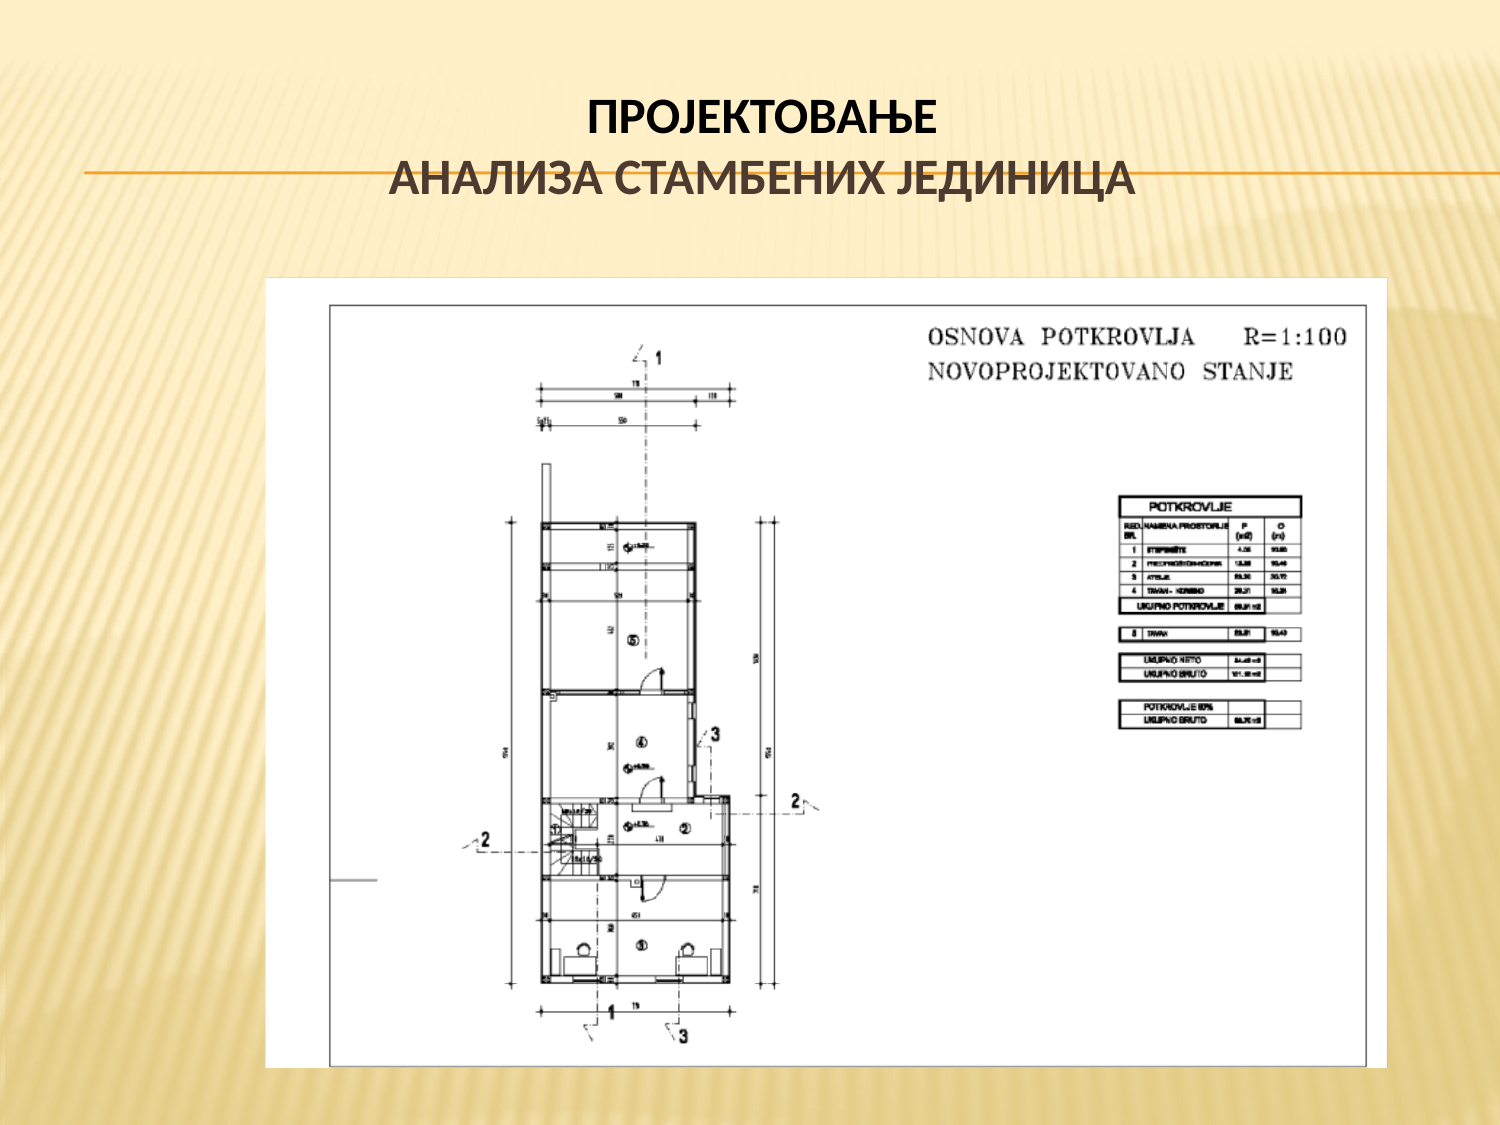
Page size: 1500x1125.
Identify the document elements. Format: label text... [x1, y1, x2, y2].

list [429, 110, 1224, 1125]
picture [1226, 275, 1388, 1068]
picture [267, 275, 427, 1068]
title ПРОЈЕКТОВАЊЕ АНАЛИЗА СТАМБЕНИХ ЈЕДИНИЦА [50, 75, 1475, 213]
